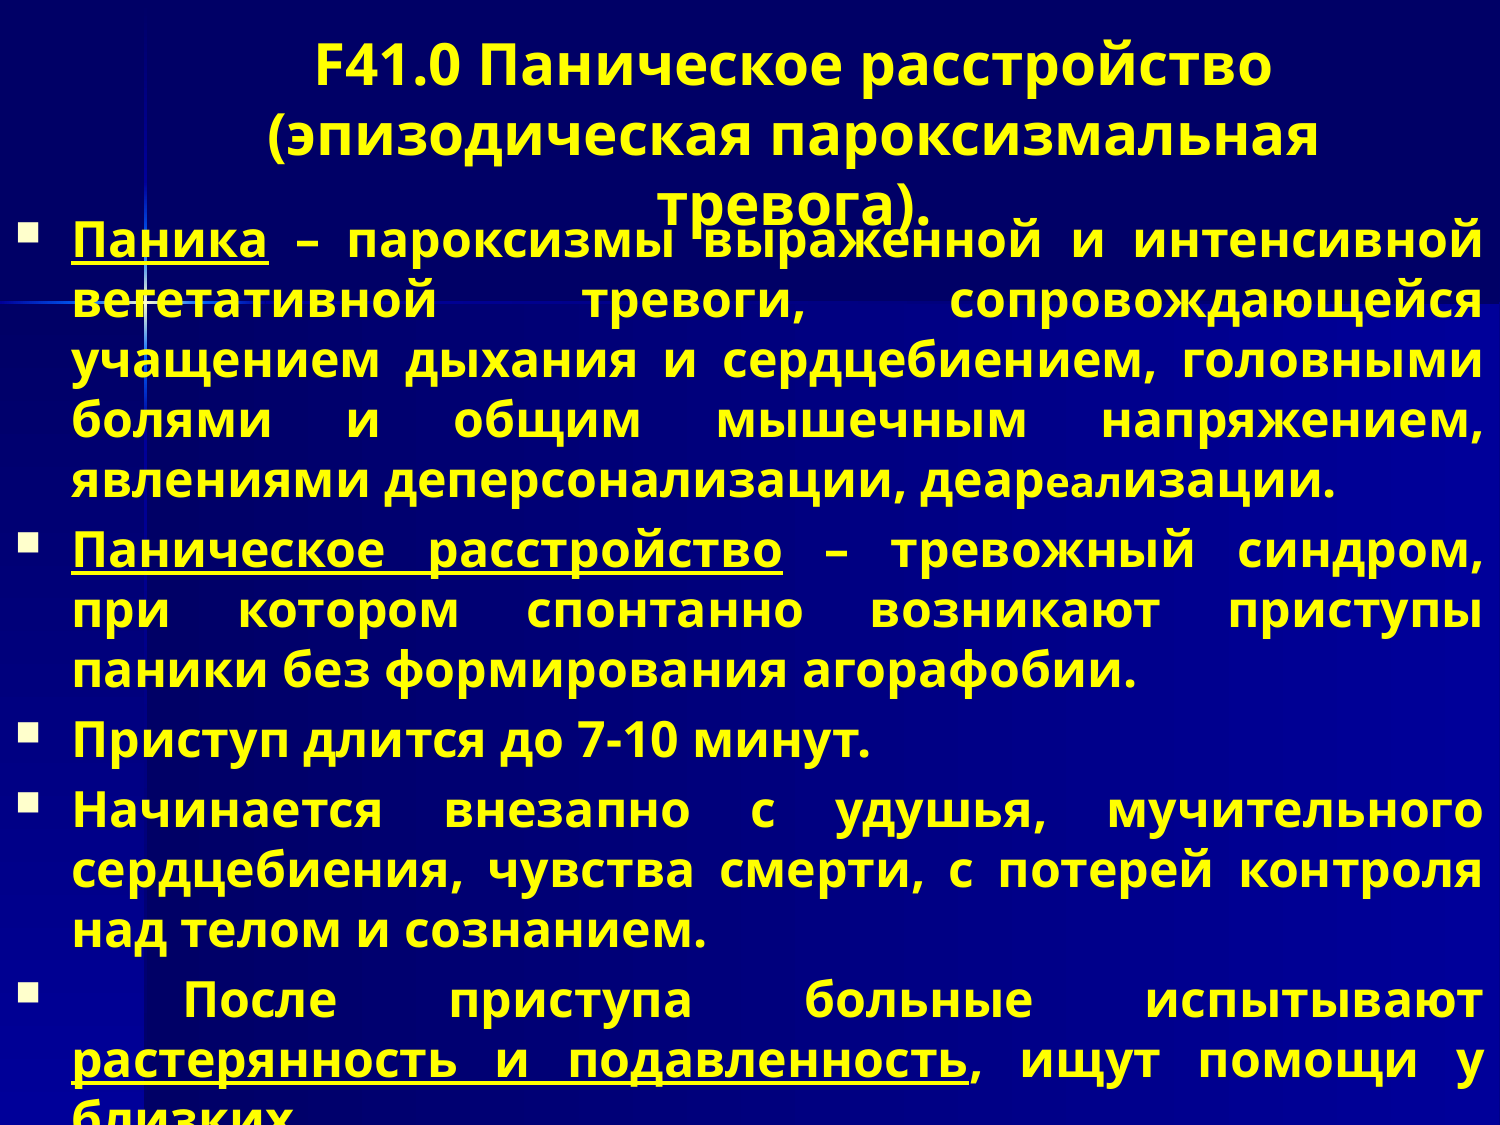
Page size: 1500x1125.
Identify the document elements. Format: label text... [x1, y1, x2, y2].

list Паника – пароксизмы выраженной и интенсивной вегетативной тревоги, сопровождающейся учащением дыхания и сердцебиением, головными болями и общим мышечным напряжением, явлениями деперсонализации, деареализации. Паническое расстройство – тревожный синдром, при котором спонтанно возникают приступы паники без формирования агорафобии. Приступ длится до 7-10 минут. Начинается внезапно с удушья, мучительного сердцебиения, чувства смерти, с потерей контроля над телом и сознанием. После приступа больные испытывают растерянность и подавленность, ищут помощи у близких. [0, 200, 1500, 1125]
title F41.0 Паническое расстройство (эпизодическая пароксизмальная тревога). [174, 50, 1413, 200]
